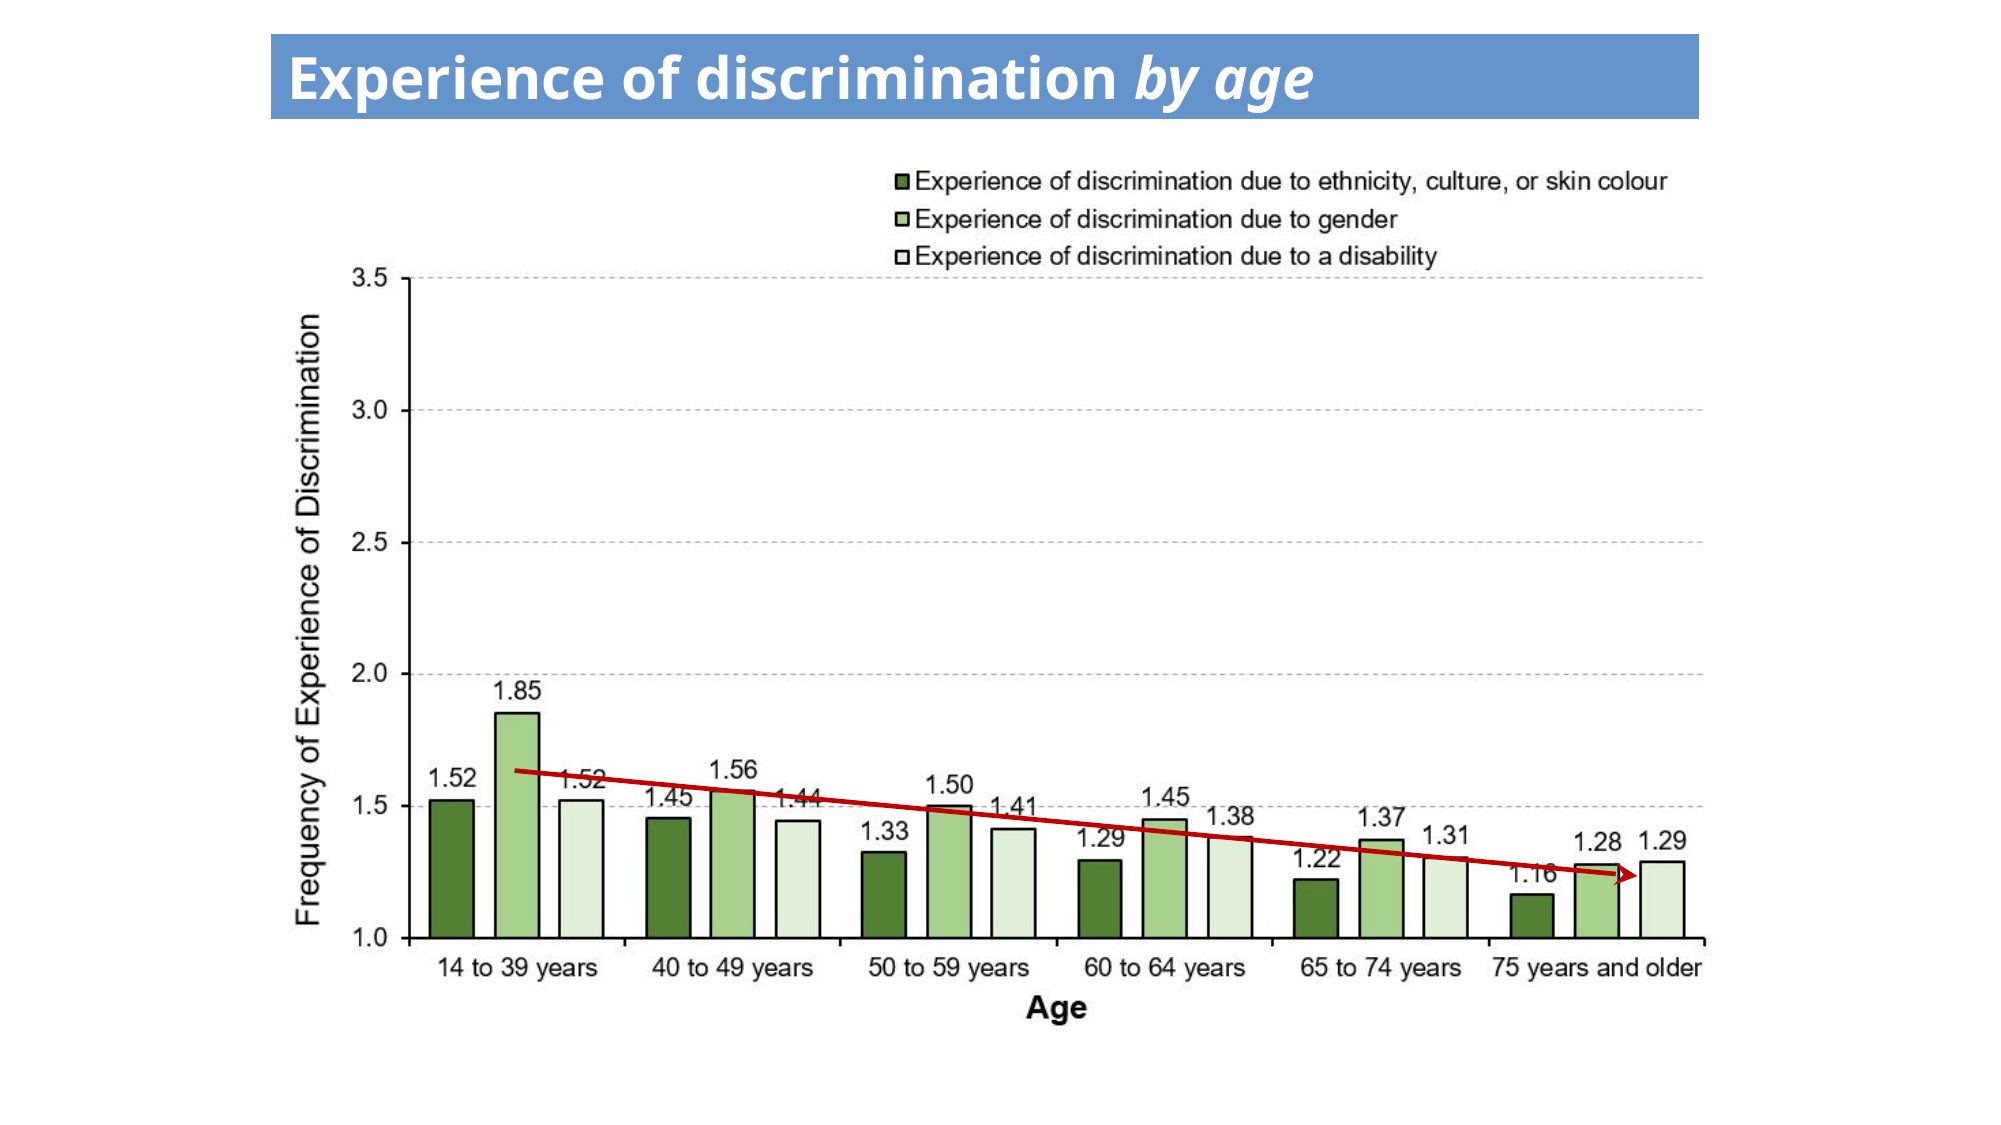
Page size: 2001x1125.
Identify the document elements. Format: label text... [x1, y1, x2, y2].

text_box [287, 160, 1713, 1032]
text_box Experience of discrimination by age [272, 35, 1698, 118]
